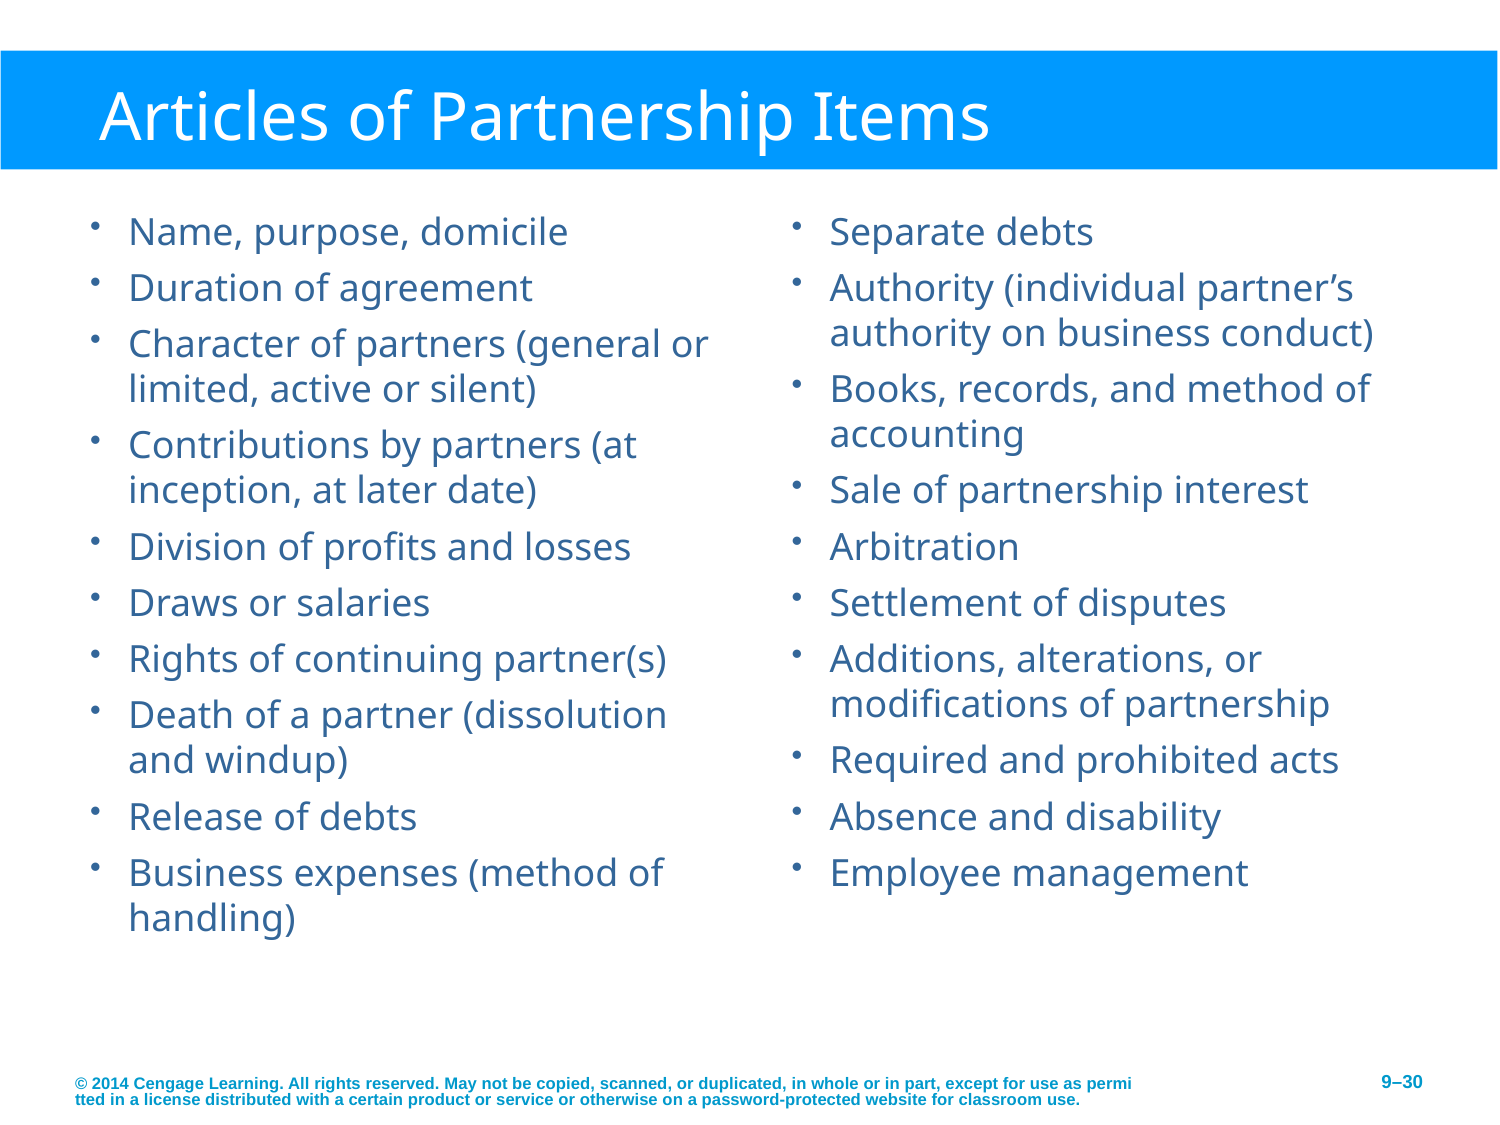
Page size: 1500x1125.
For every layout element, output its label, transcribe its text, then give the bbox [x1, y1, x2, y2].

footer © 2014 Cengage Learning. All rights reserved. May not be copied, scanned, or duplicated, in whole or in part, except for use as permitted in a license distributed with a certain product or service or otherwise on a password-protected website for classroom use. [75, 1062, 1138, 1100]
list Name, purpose, domicile Duration of agreement Character of partners (general or limited, active or silent) Contributions by partners (at inception, at later date) Division of profits and losses Draws or salaries Rights of continuing partner(s) Death of a partner (dissolution and windup) Release of debts Business expenses (method of handling) [75, 200, 727, 1050]
title Articles of Partnership Items [0, 50, 1498, 170]
slide_number 9–30 [1210, 1062, 1424, 1100]
list Separate debts Authority (individual partner’s authority on business conduct) Books, records, and method of accounting Sale of partnership interest Arbitration Settlement of disputes Additions, alterations, or modifications of partnership Required and prohibited acts Absence and disability Employee management [776, 200, 1425, 1050]
